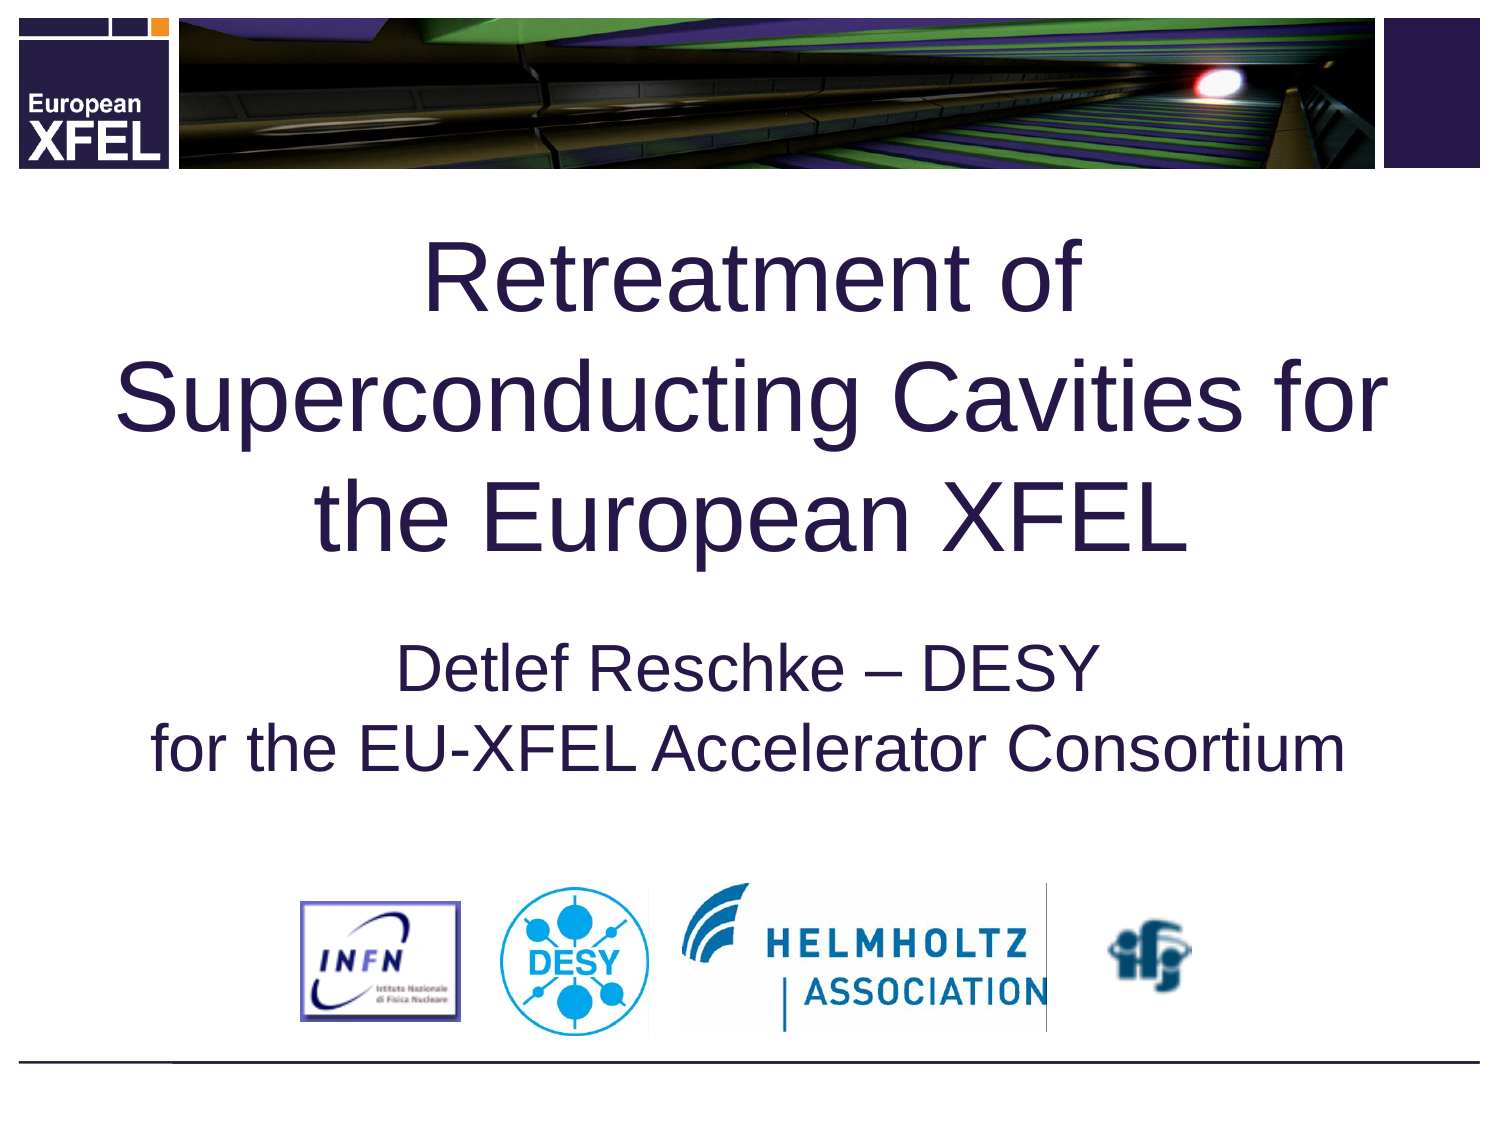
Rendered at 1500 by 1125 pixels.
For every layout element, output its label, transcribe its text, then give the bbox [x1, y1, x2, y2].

picture [583, 887, 649, 949]
picture [682, 883, 1047, 1032]
picture [300, 901, 461, 1022]
subtitle Detlef Reschke – DESY for the EU-XFEL Accelerator Consortium [66, 624, 1433, 866]
picture [588, 975, 649, 1036]
picture [504, 891, 646, 1033]
picture [179, 18, 1375, 169]
picture [500, 970, 562, 1036]
picture [19, 18, 169, 169]
picture [1086, 882, 1192, 1032]
picture [500, 887, 568, 954]
title Retreatment of Superconducting Cavities for the European XFEL [42, 215, 1462, 567]
